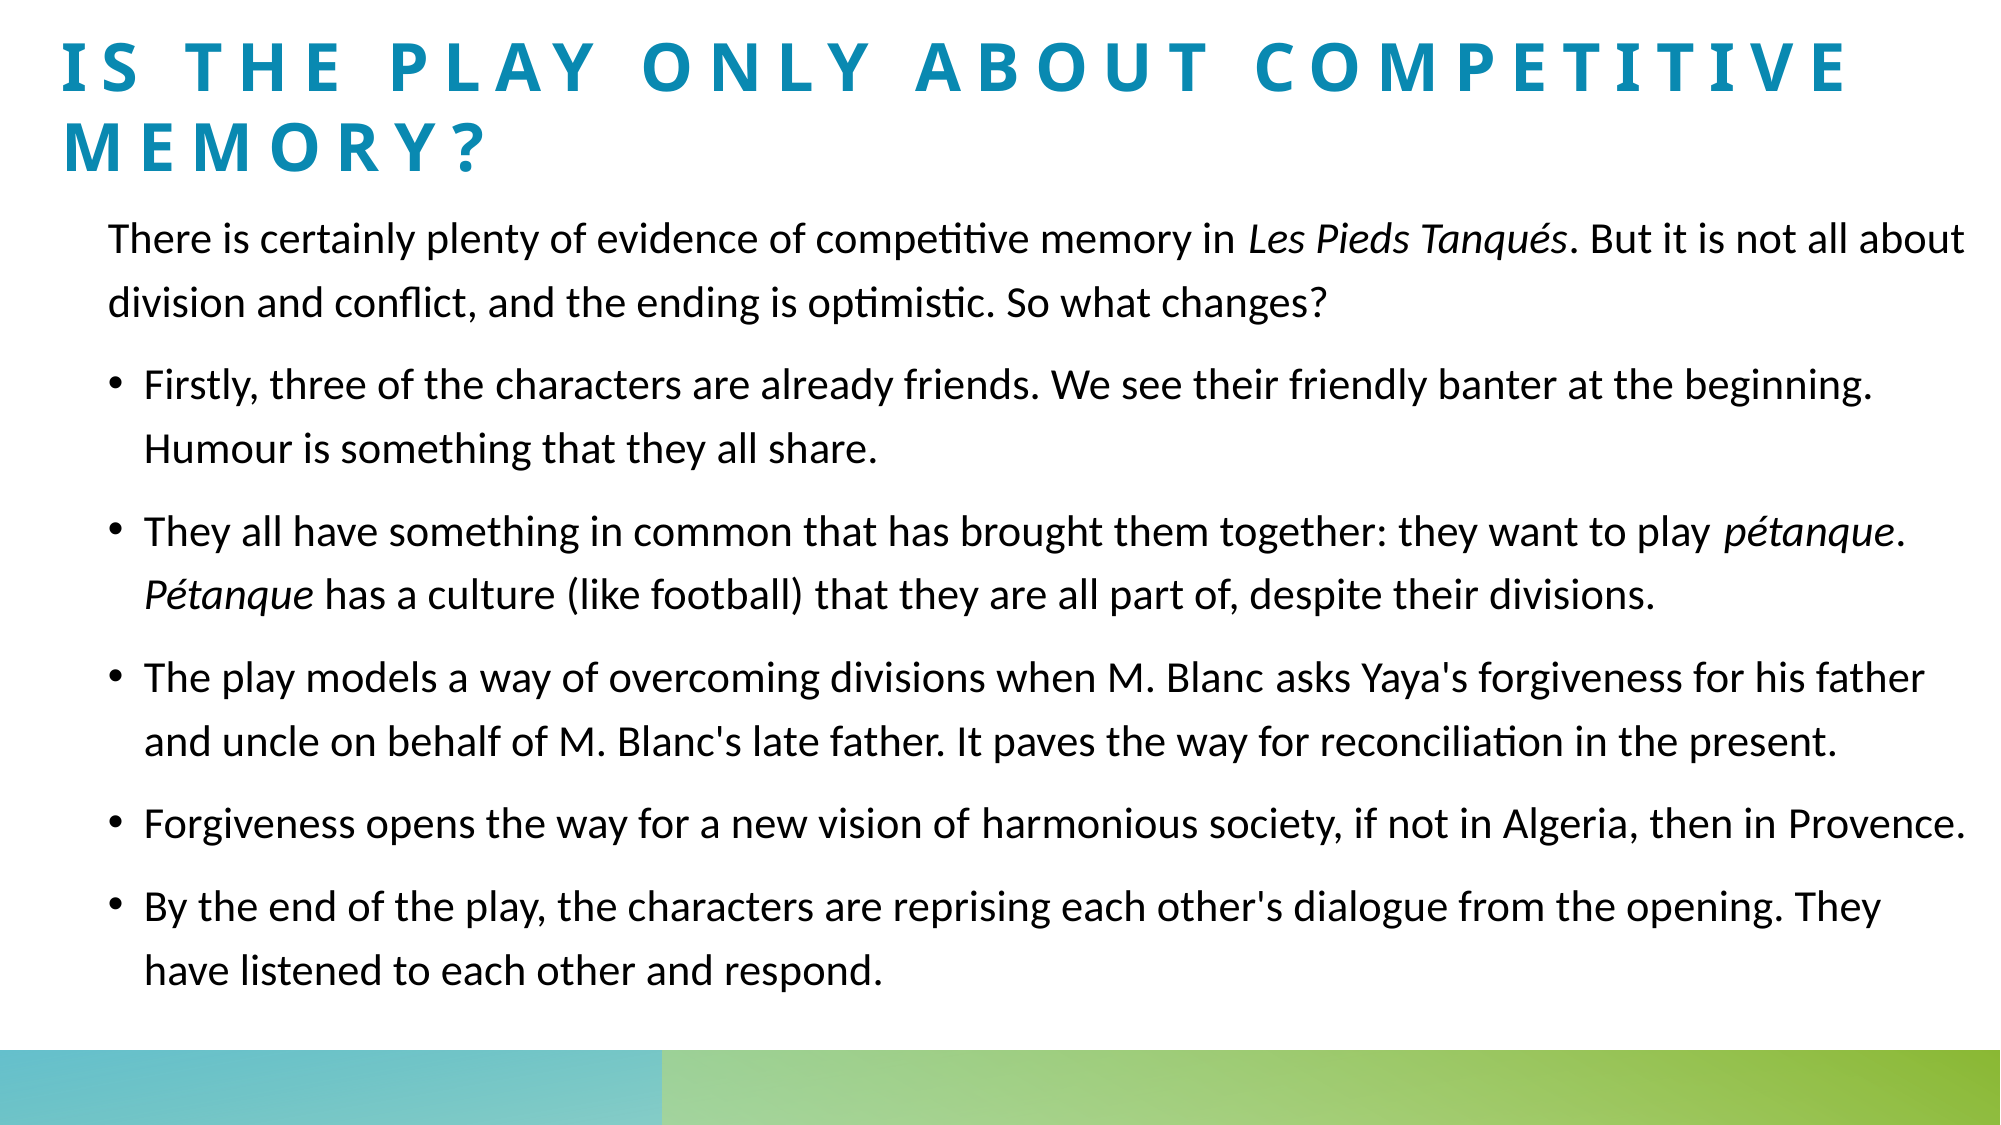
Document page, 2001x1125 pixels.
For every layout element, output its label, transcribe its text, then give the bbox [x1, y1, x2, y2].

title Is the play only about competitive memory? [60, 0, 1991, 185]
list There is certainly plenty of evidence of competitive memory in Les Pieds Tanqués. But it is not all about division and conflict, and the ending is optimistic. So what changes? Firstly, three of the characters are already friends. We see their friendly banter at the beginning. Humour is something that they all share. They all have something in common that has brought them together: they want to play pétanque. Pétanque has a culture (like football) that they are all part of, despite their divisions. The play models a way of overcoming divisions when M. Blanc asks Yaya's forgiveness for his father and uncle on behalf of M. Blanc's late father. It paves the way for reconciliation in the present. Forgiveness opens the way for a new vision of harmonious society, if not in Algeria, then in Provence. By the end of the play, the characters are reprising each other's dialogue from the opening. They have listened to each other and respond. [107, 198, 1976, 1038]
